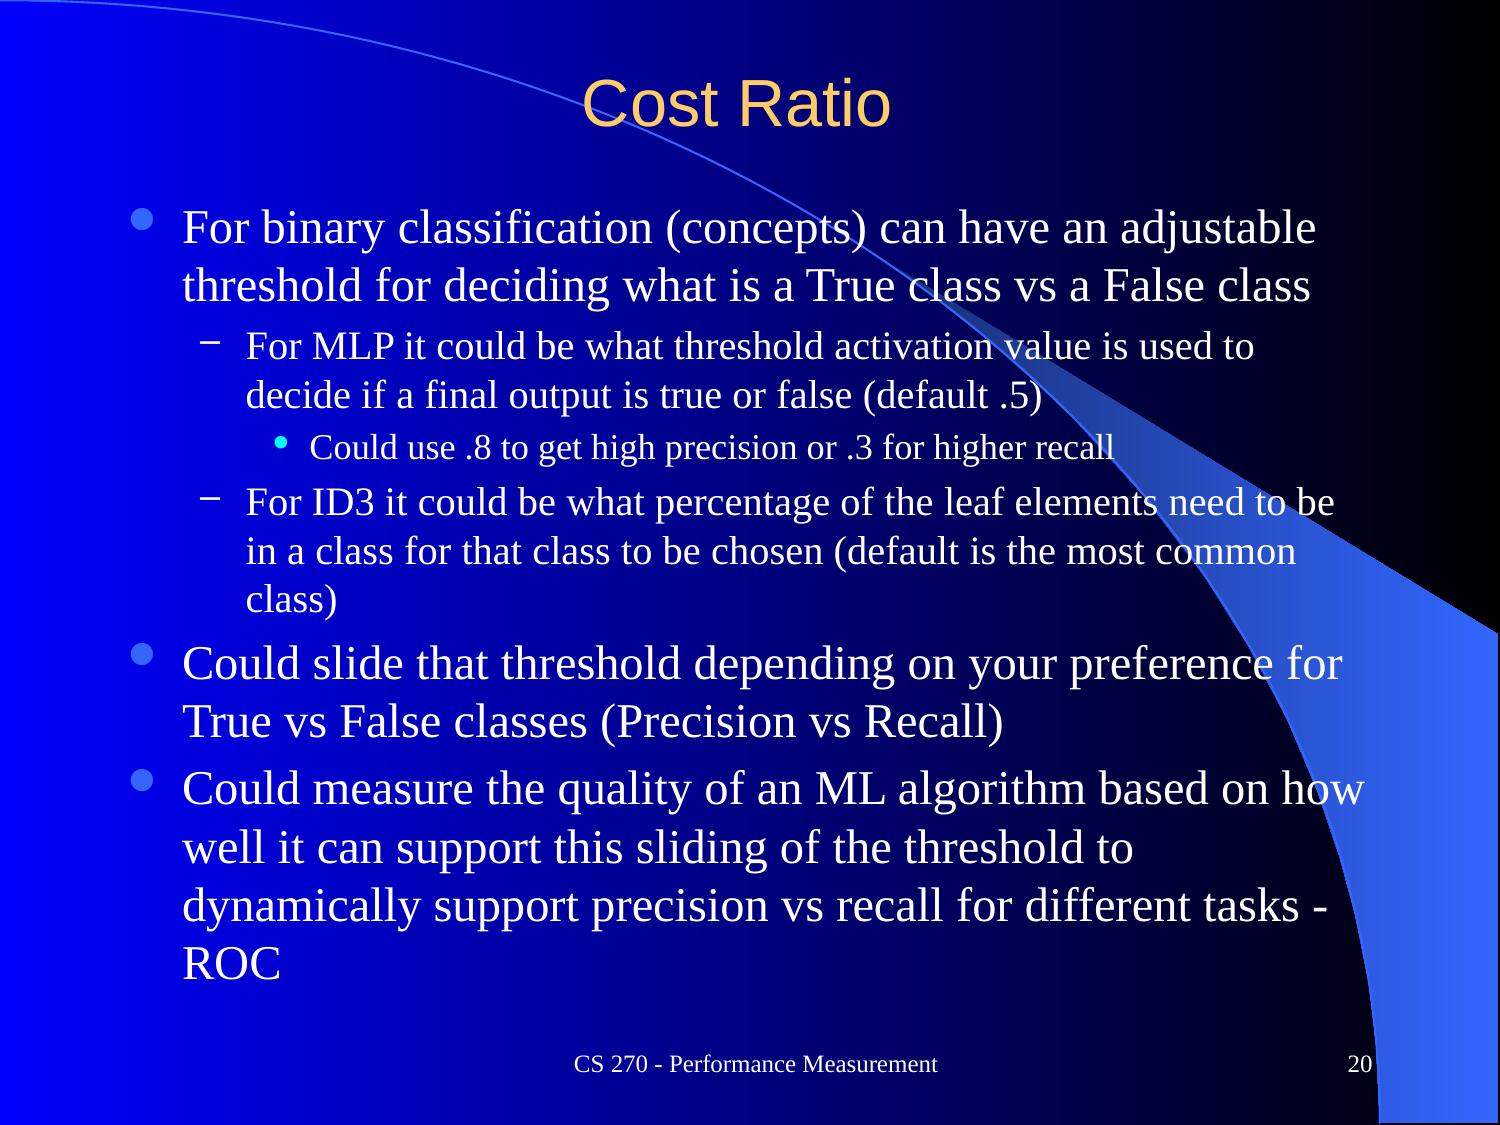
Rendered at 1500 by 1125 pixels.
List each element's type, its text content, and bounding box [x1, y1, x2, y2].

footer CS 270 - Performance Measurement [474, 1024, 1038, 1101]
slide_number 20 [1074, 1024, 1388, 1101]
list For binary classification (concepts) can have an adjustable threshold for deciding what is a True class vs a False class For MLP it could be what threshold activation value is used to decide if a final output is true or false (default .5) Could use .8 to get high precision or .3 for higher recall For ID3 it could be what percentage of the leaf elements need to be in a class for that class to be chosen (default is the most common class) Could slide that threshold depending on your preference for True vs False classes (Precision vs Recall) Could measure the quality of an ML algorithm based on how well it can support this sliding of the threshold to dynamically support precision vs recall for different tasks - ROC [112, 187, 1388, 1001]
title Cost Ratio [99, 30, 1376, 169]
